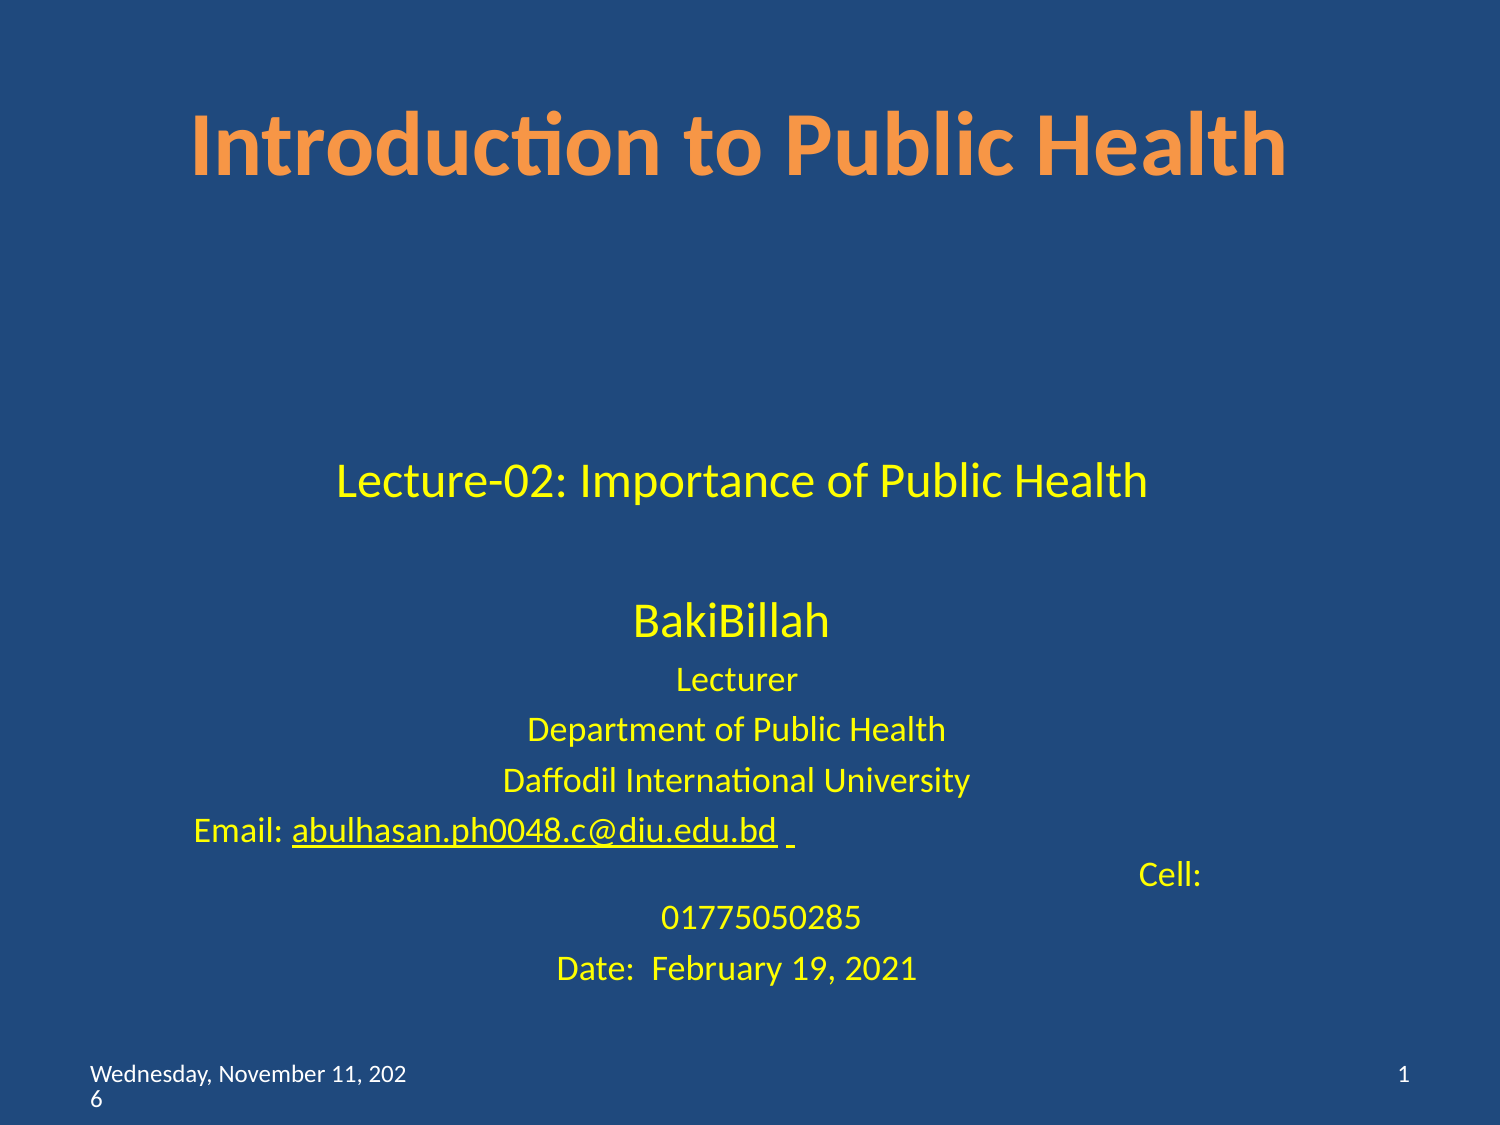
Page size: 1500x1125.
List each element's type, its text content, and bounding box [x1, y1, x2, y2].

title Introduction to Public Health [75, 45, 1425, 233]
slide_number 1 [1074, 1042, 1425, 1103]
list Lecture-02: Importance of Public Health BakiBillah Lecturer Department of Public Health Daffodil International University Email: abulhasan.ph0048.c@diu.edu.bd Cell: 01775050285 Date: February 19, 2021 [174, 287, 1300, 1000]
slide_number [75, 1042, 425, 1103]
